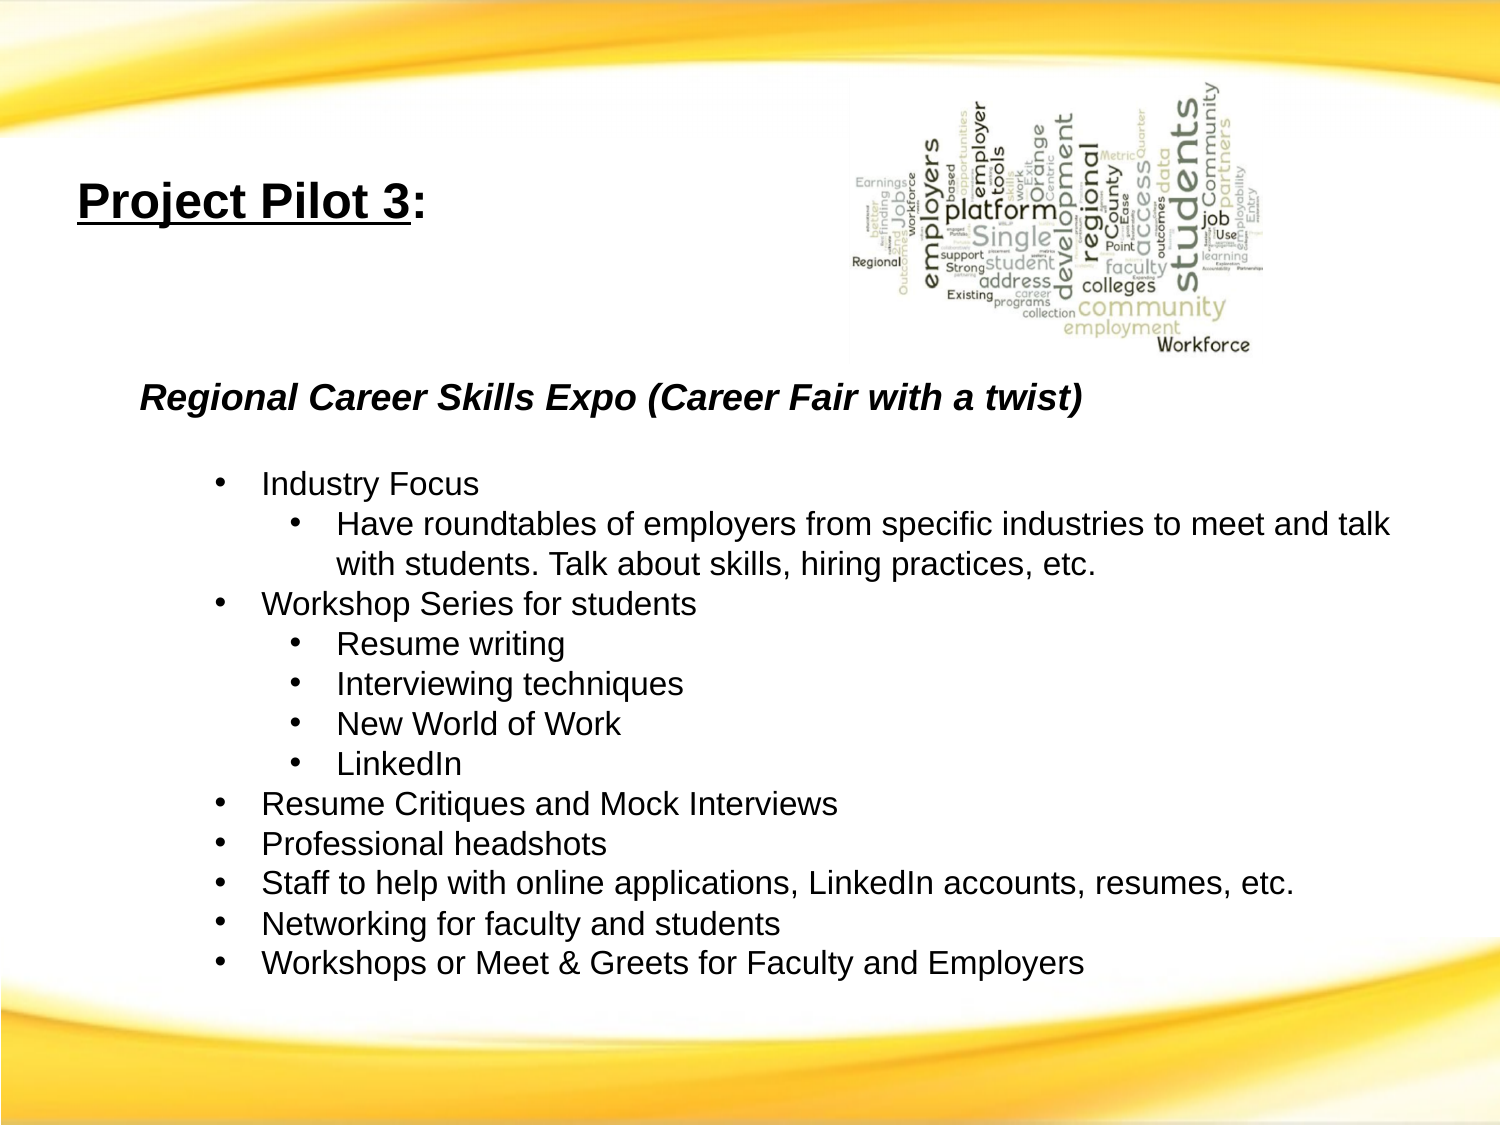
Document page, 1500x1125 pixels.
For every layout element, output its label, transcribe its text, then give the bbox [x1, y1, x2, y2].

text_box Project Pilot 3: [62, 161, 675, 237]
picture [0, 0, 1500, 364]
text_box Regional Career Skills Expo (Career Fair with a twist) Industry Focus Have roundtables of employers from specific industries to meet and talk with students. Talk about skills, hiring practices, etc. Workshop Series for students Resume writing Interviewing techniques New World of Work LinkedIn Resume Critiques and Mock Interviews Professional headshots Staff to help with online applications, LinkedIn accounts, resumes, etc. Networking for faculty and students Workshops or Meet & Greets for Faculty and Employers [49, 365, 1450, 935]
picture [0, 937, 1500, 1125]
